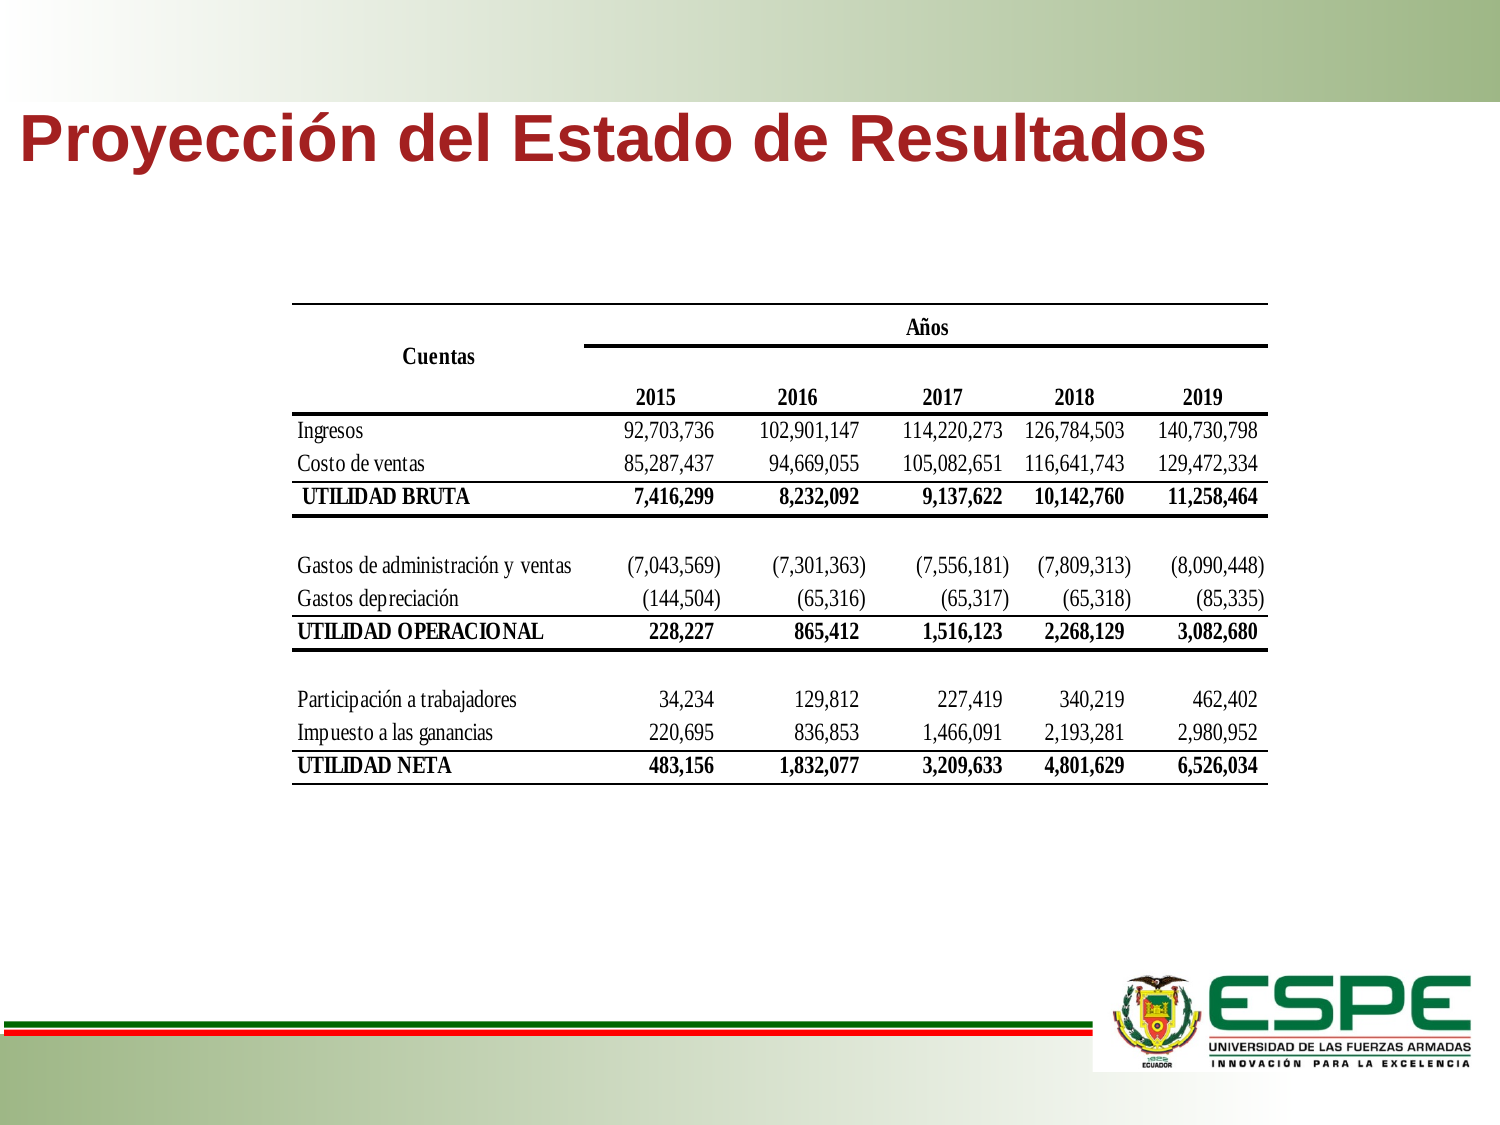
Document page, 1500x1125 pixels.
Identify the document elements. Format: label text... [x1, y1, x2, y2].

text_box Proyección del Estado de Resultados [5, 86, 1356, 204]
picture [291, 302, 1270, 788]
picture [1092, 968, 1495, 1072]
